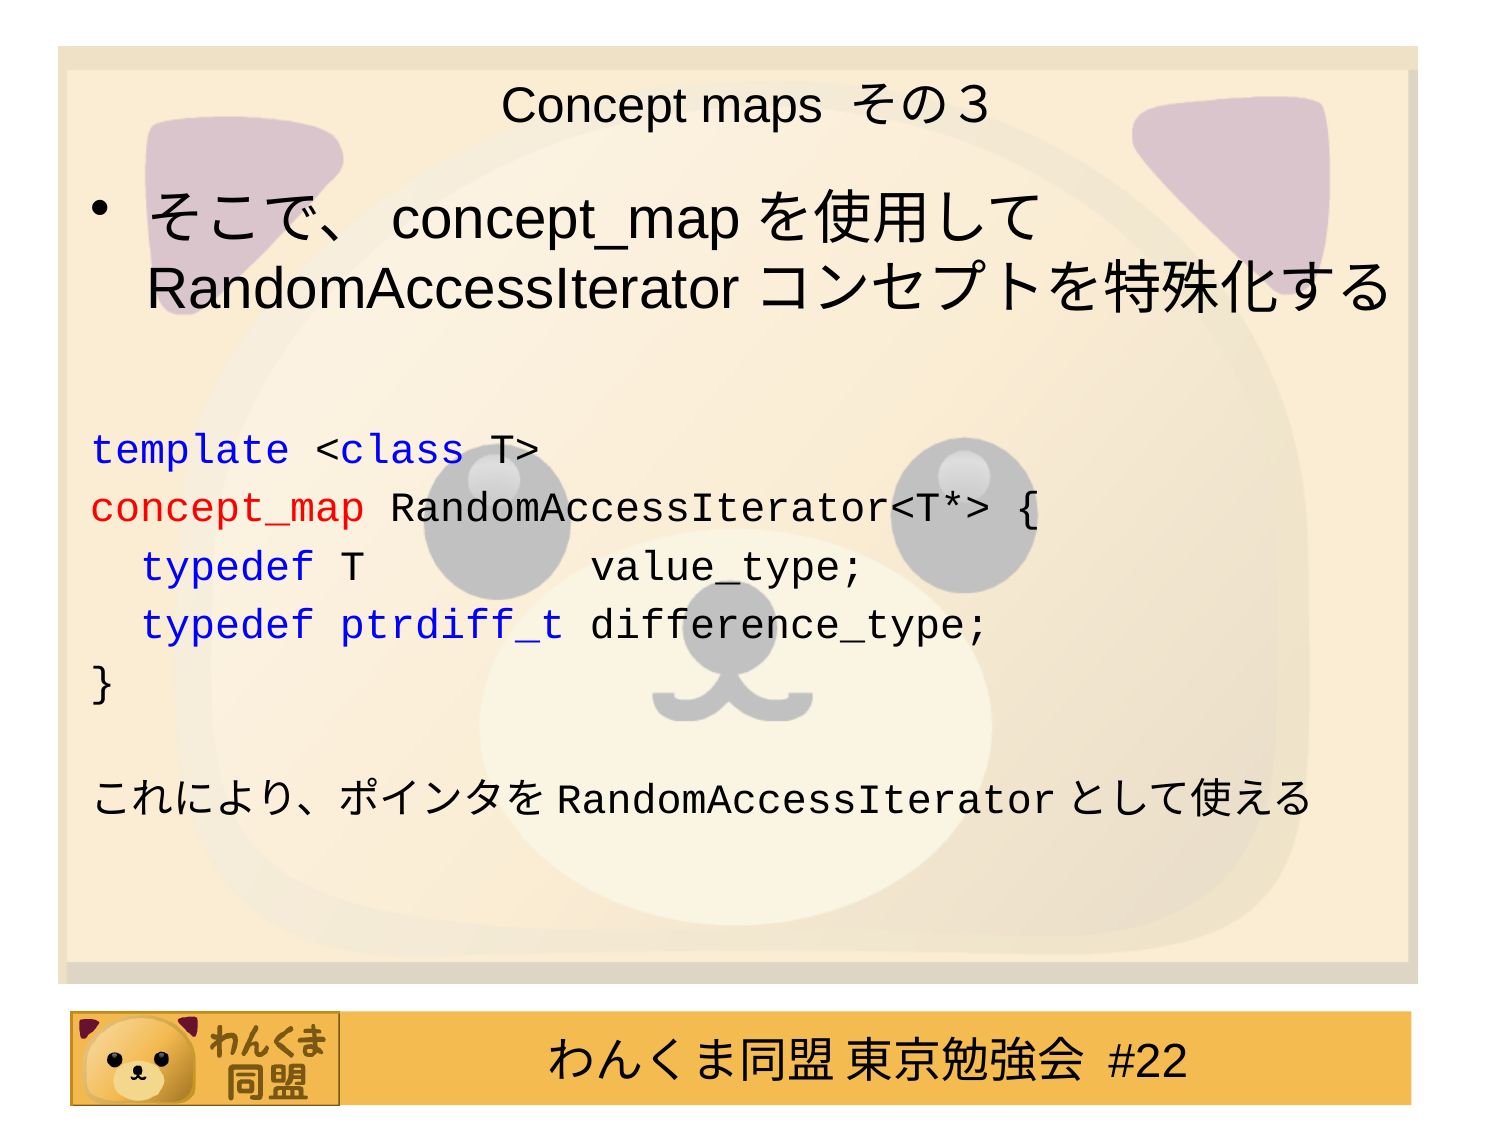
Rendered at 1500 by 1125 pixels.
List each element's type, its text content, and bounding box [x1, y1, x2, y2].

picture [70, 1011, 340, 1106]
picture [58, 46, 1418, 984]
title Concept maps その３ [74, 44, 1426, 162]
list そこで、concept_mapを使用してRandomAccessIteratorコンセプトを特殊化する template <class T> concept_map RandomAccessIterator<T*> { typedef T value_type; typedef ptrdiff_t difference_type; } これにより、ポインタをRandomAccessIteratorとして使える [74, 172, 1426, 1006]
